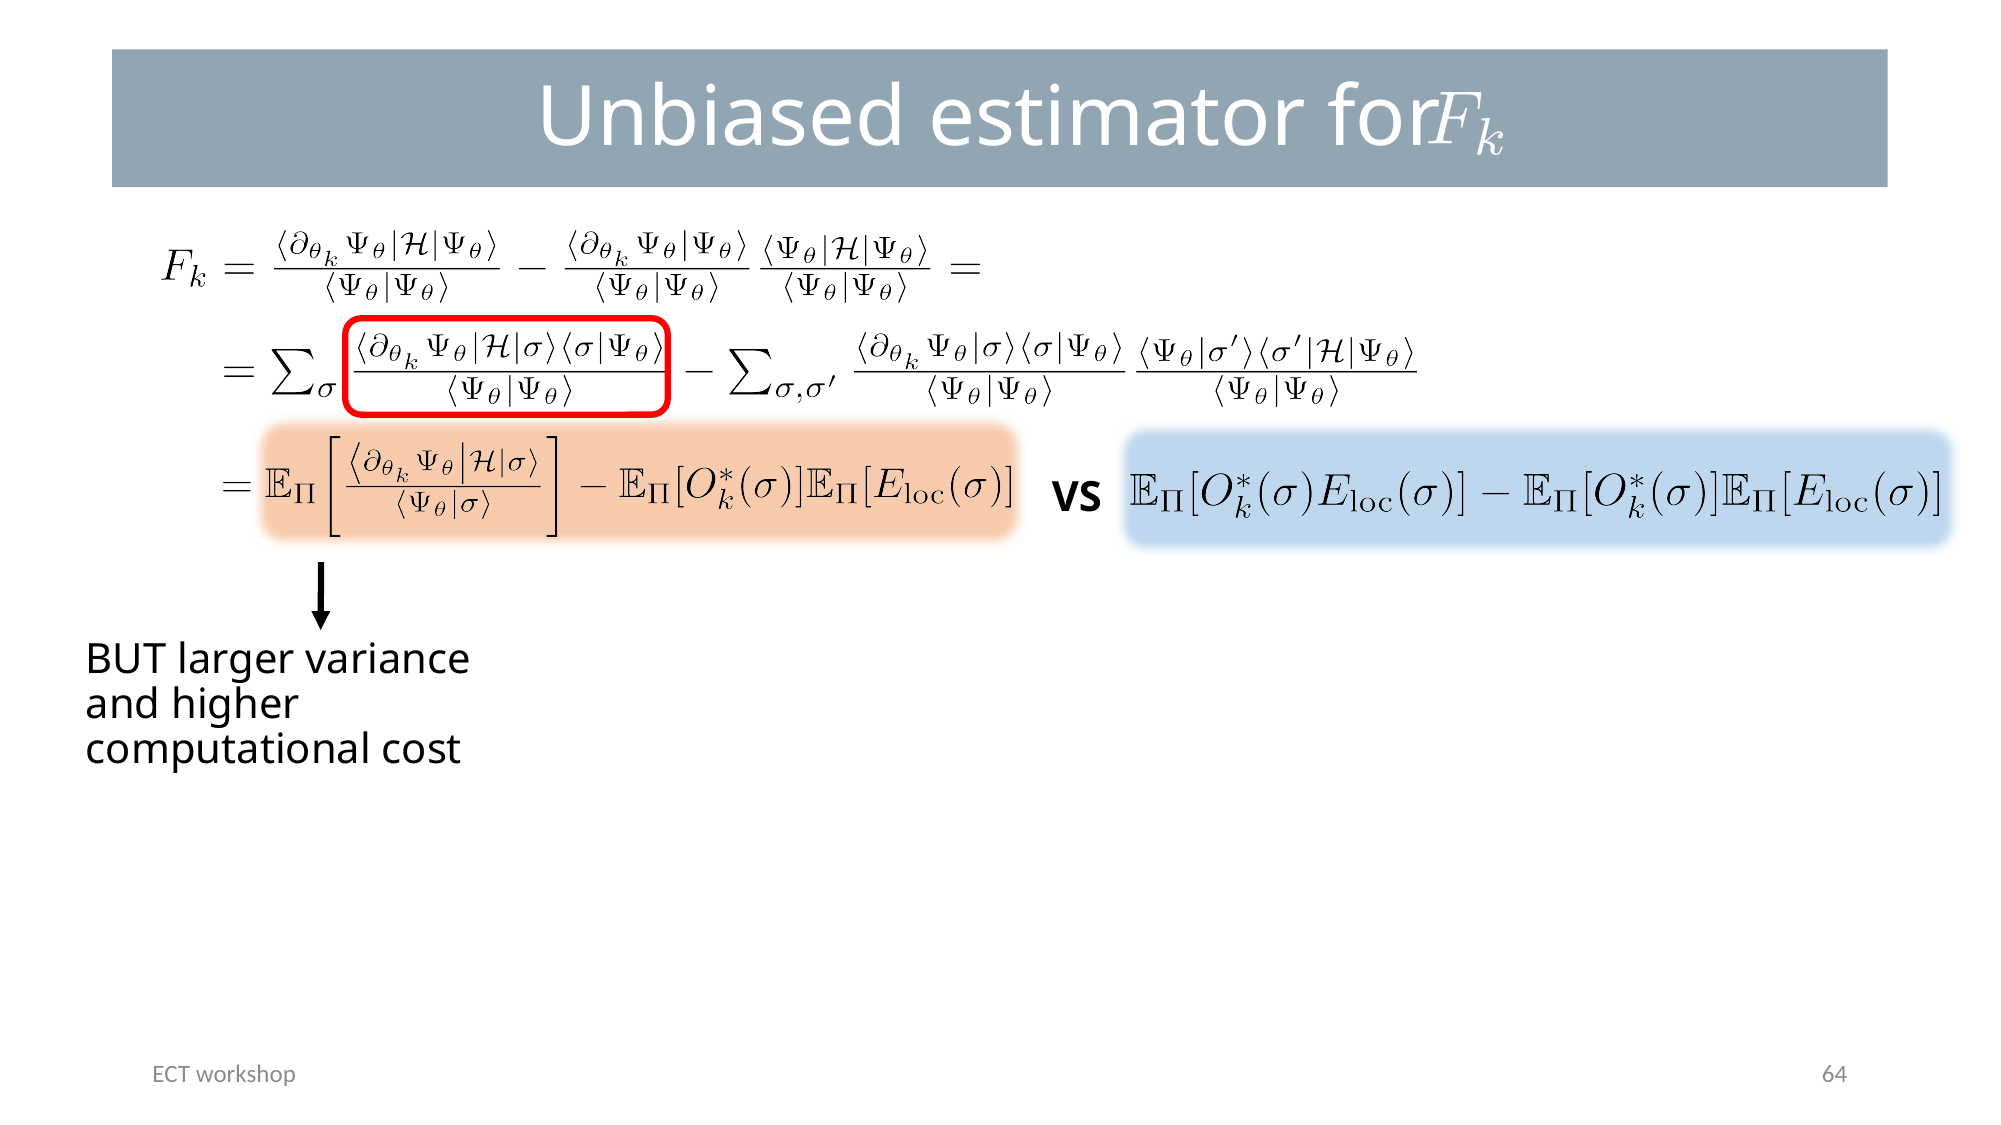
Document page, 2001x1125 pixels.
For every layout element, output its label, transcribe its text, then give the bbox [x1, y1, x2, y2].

slide_number 64 [1412, 1042, 1863, 1103]
slide_number ECT workshop [137, 1042, 588, 1103]
title Unbiased estimator for [137, 49, 1863, 188]
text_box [224, 318, 1416, 415]
picture [223, 436, 1011, 537]
picture [1428, 92, 1503, 155]
text_box BUT larger variance and higher computational cost [70, 629, 571, 808]
text_box [1129, 435, 1947, 543]
picture [161, 230, 980, 303]
text_box [271, 429, 1008, 436]
picture [1129, 471, 1939, 518]
text_box [111, 48, 1889, 188]
text_box VS [1036, 467, 1537, 645]
